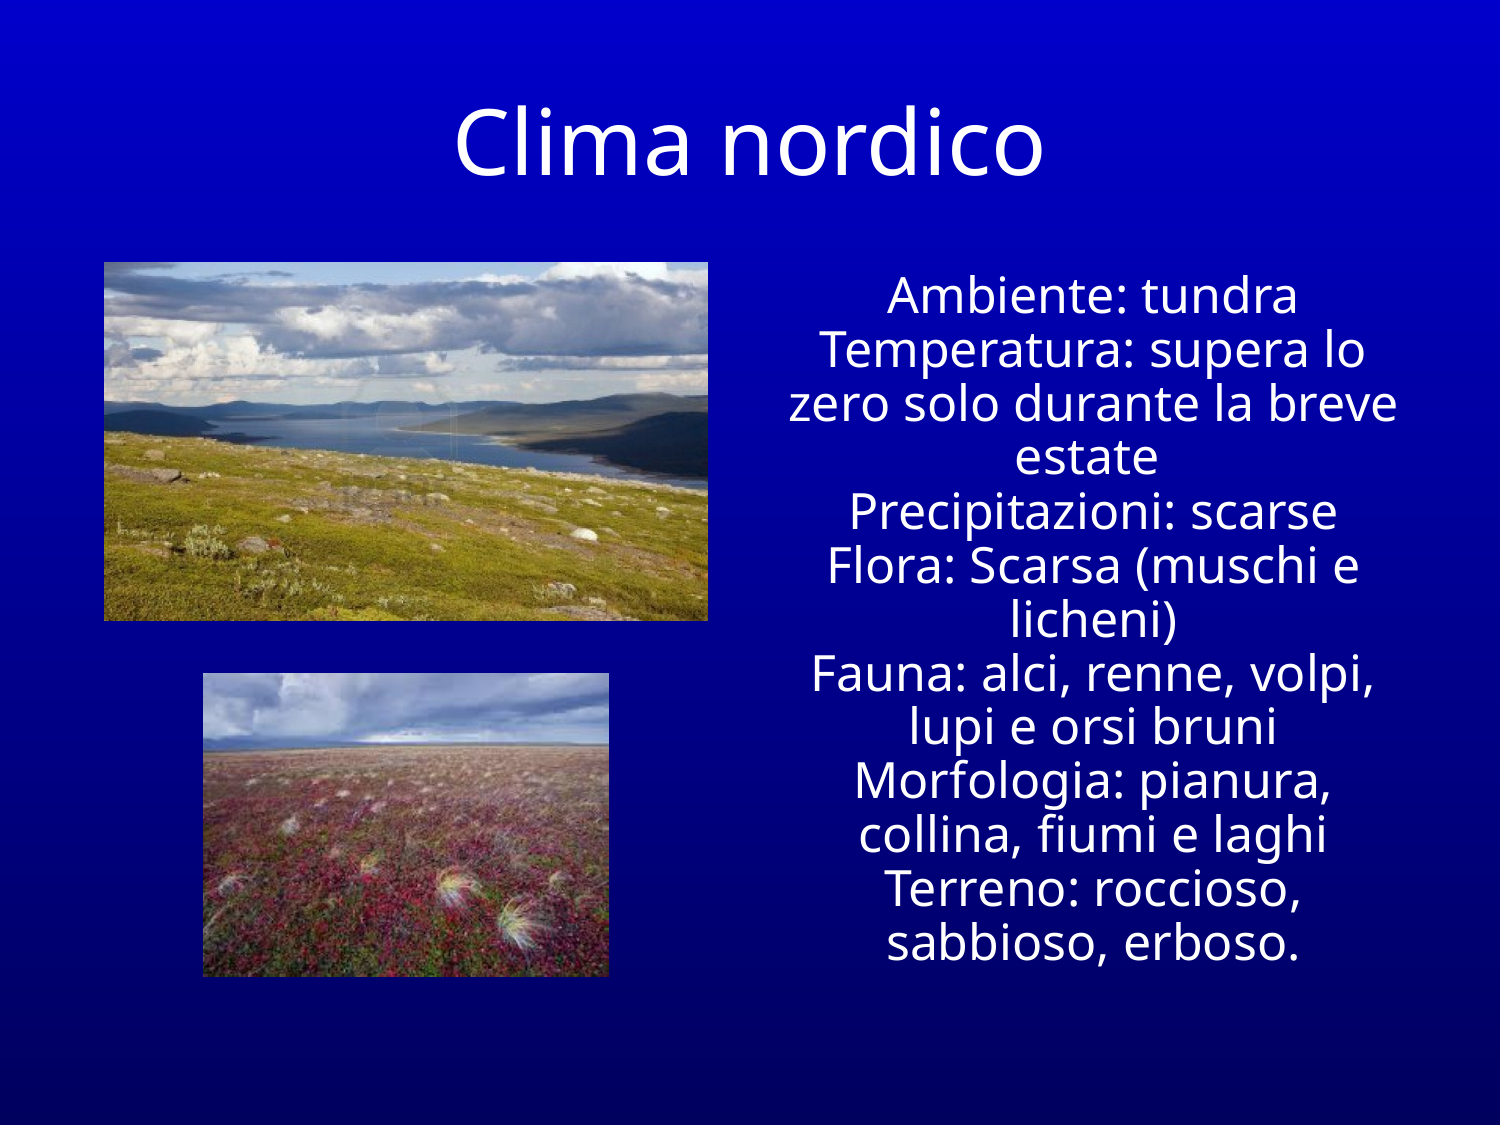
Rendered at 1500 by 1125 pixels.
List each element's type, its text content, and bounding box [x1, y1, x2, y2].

title Clima nordico [75, 45, 1425, 233]
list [203, 673, 609, 978]
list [104, 262, 708, 622]
list Ambiente: tundra Temperatura: supera lo zero solo durante la breve estate Precipitazioni: scarse Flora: Scarsa (muschi e licheni) Fauna: alci, renne, volpi, lupi e orsi bruni Morfologia: pianura, collina, fiumi e laghi Terreno: roccioso, sabbioso, erboso. [762, 262, 1425, 1005]
